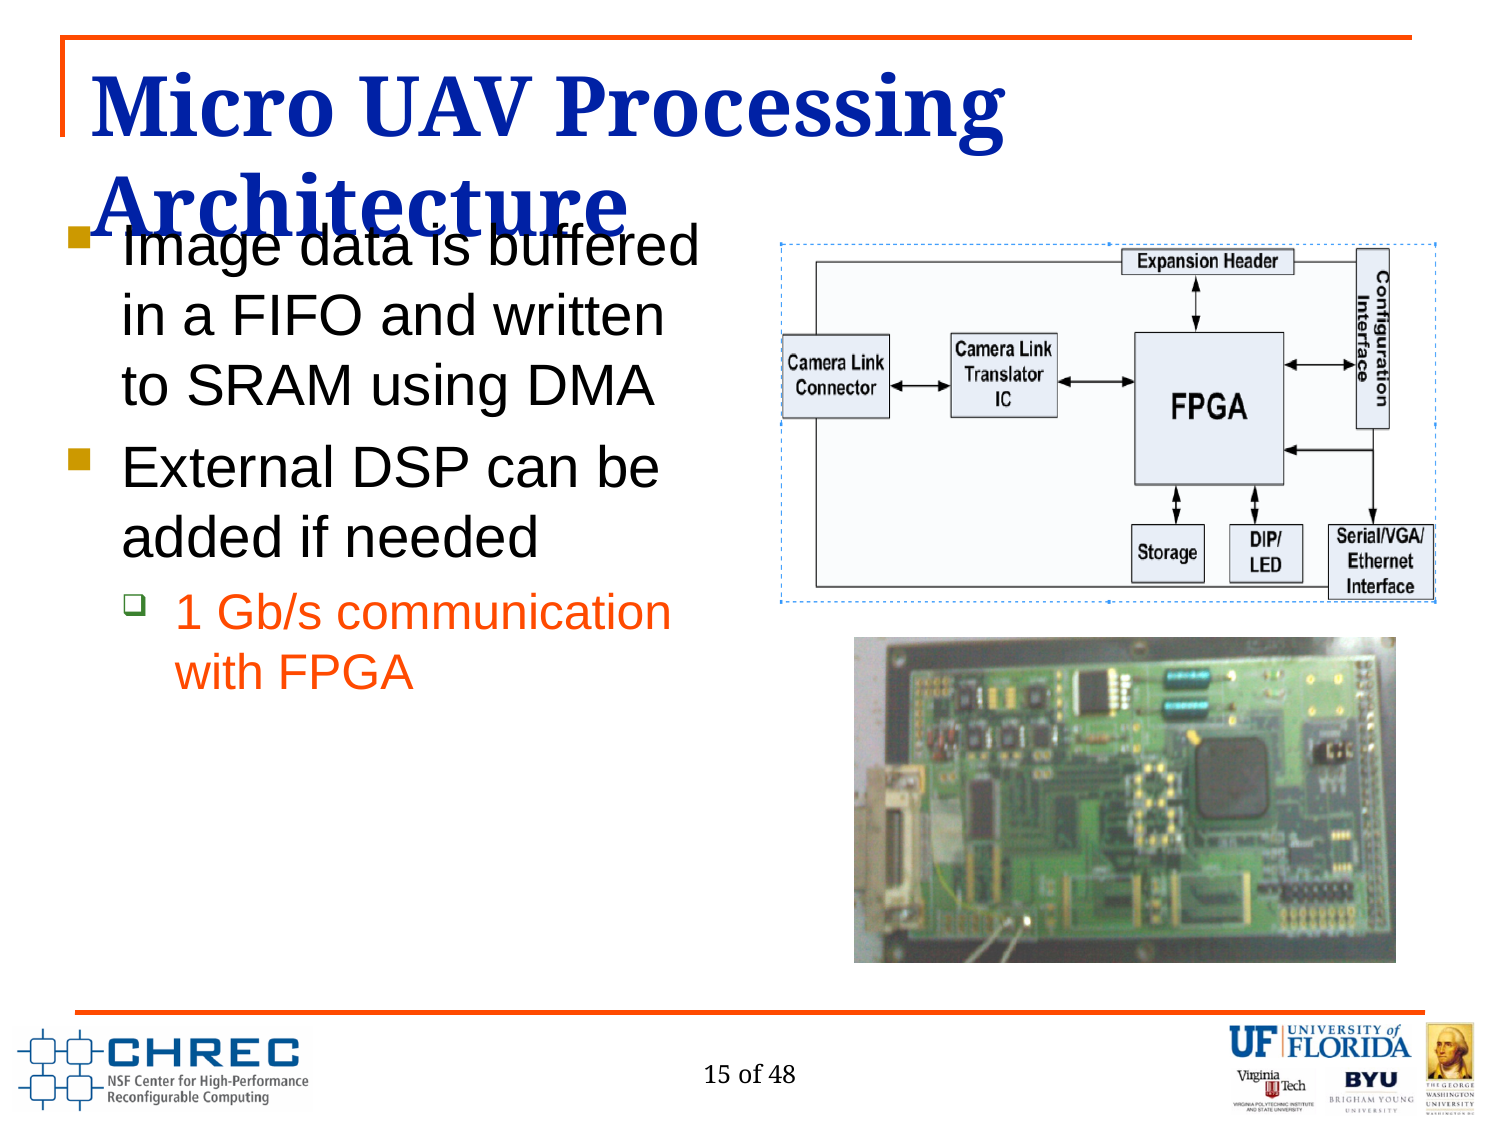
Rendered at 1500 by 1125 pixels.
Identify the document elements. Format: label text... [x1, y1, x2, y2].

slide_number 15 of 48 [599, 1024, 901, 1101]
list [762, 219, 1451, 987]
picture [1224, 1021, 1475, 1117]
list Image data is buffered in a FIFO and written to SRAM using DMA External DSP can be added if needed 1 Gb/s communication with FPGA [49, 199, 738, 1006]
title Micro UAV Processing Architecture [74, 45, 1426, 201]
picture [12, 1026, 313, 1112]
